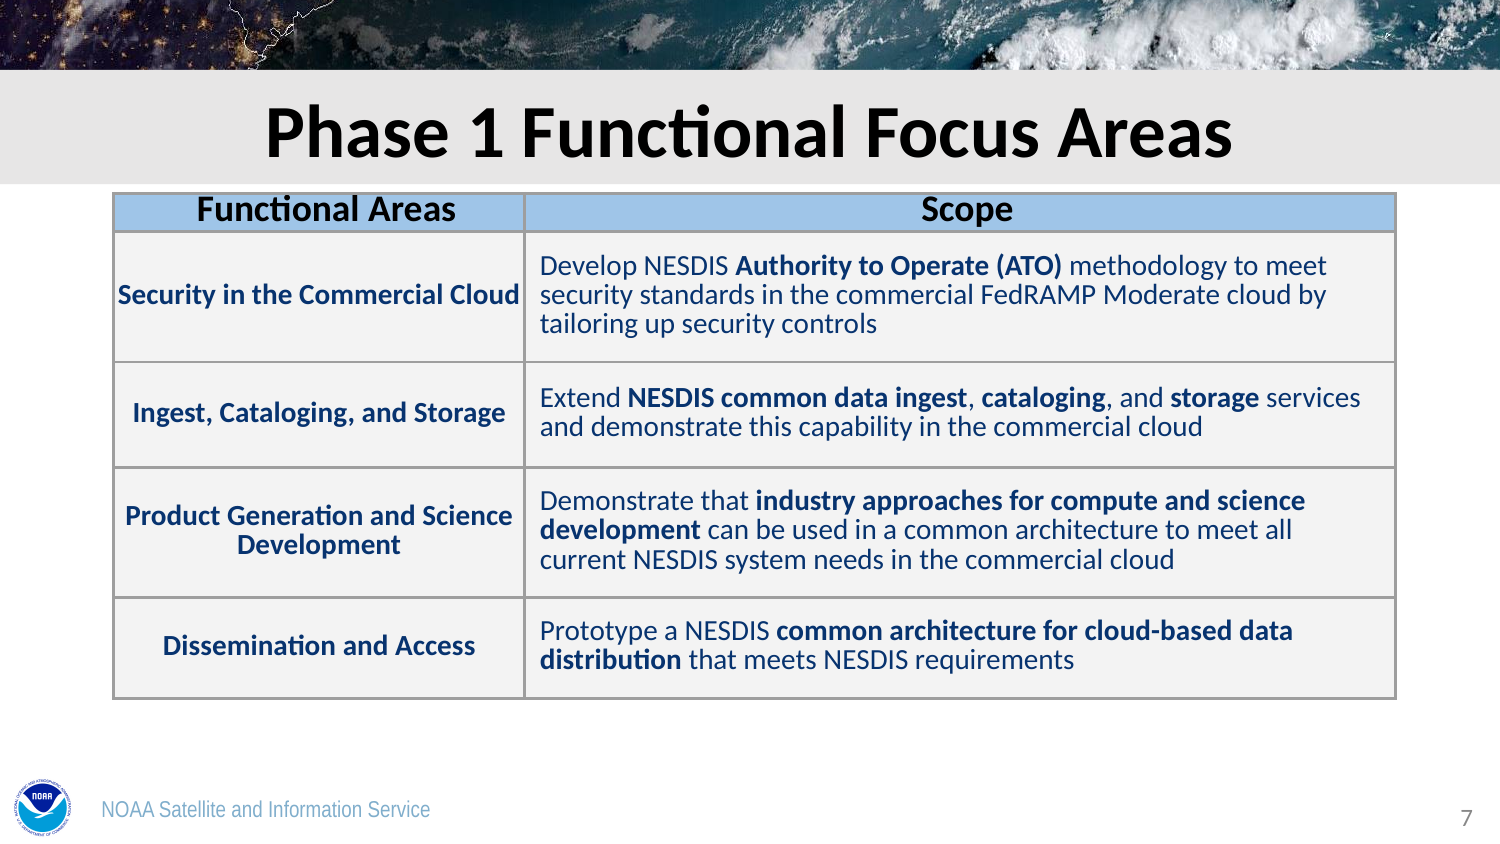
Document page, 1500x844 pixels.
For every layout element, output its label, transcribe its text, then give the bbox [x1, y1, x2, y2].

table_cell Security in the Commercial Cloud [115, 233, 523, 361]
table_cell Demonstrate that industry approaches for compute and science development can be used in a common architecture to meet all current NESDIS system needs in the commercial cloud [526, 469, 1394, 596]
table_cell Dissemination and Access [115, 599, 523, 697]
table_cell Extend NESDIS common data ingest, cataloging, and storage services and demonstrate this capability in the commercial cloud [526, 363, 1394, 466]
title Phase 1 Functional Focus Areas [0, 69, 1500, 185]
table_header Functional Areas [115, 195, 523, 230]
table_cell Prototype a NESDIS common architecture for cloud-based data distribution that meets NESDIS requirements [526, 599, 1394, 697]
picture [10, 775, 75, 840]
table_cell Product Generation and Science Development [115, 469, 523, 596]
table_cell Develop NESDIS Authority to Operate (ATO) methodology to meet security standards in the commercial FedRAMP Moderate cloud by tailoring up security controls [526, 233, 1394, 361]
table_header Scope [526, 195, 1394, 230]
table_cell Ingest, Cataloging, and Storage [115, 363, 523, 466]
picture [0, 0, 1500, 69]
slide_number ‹#› [1421, 794, 1489, 840]
